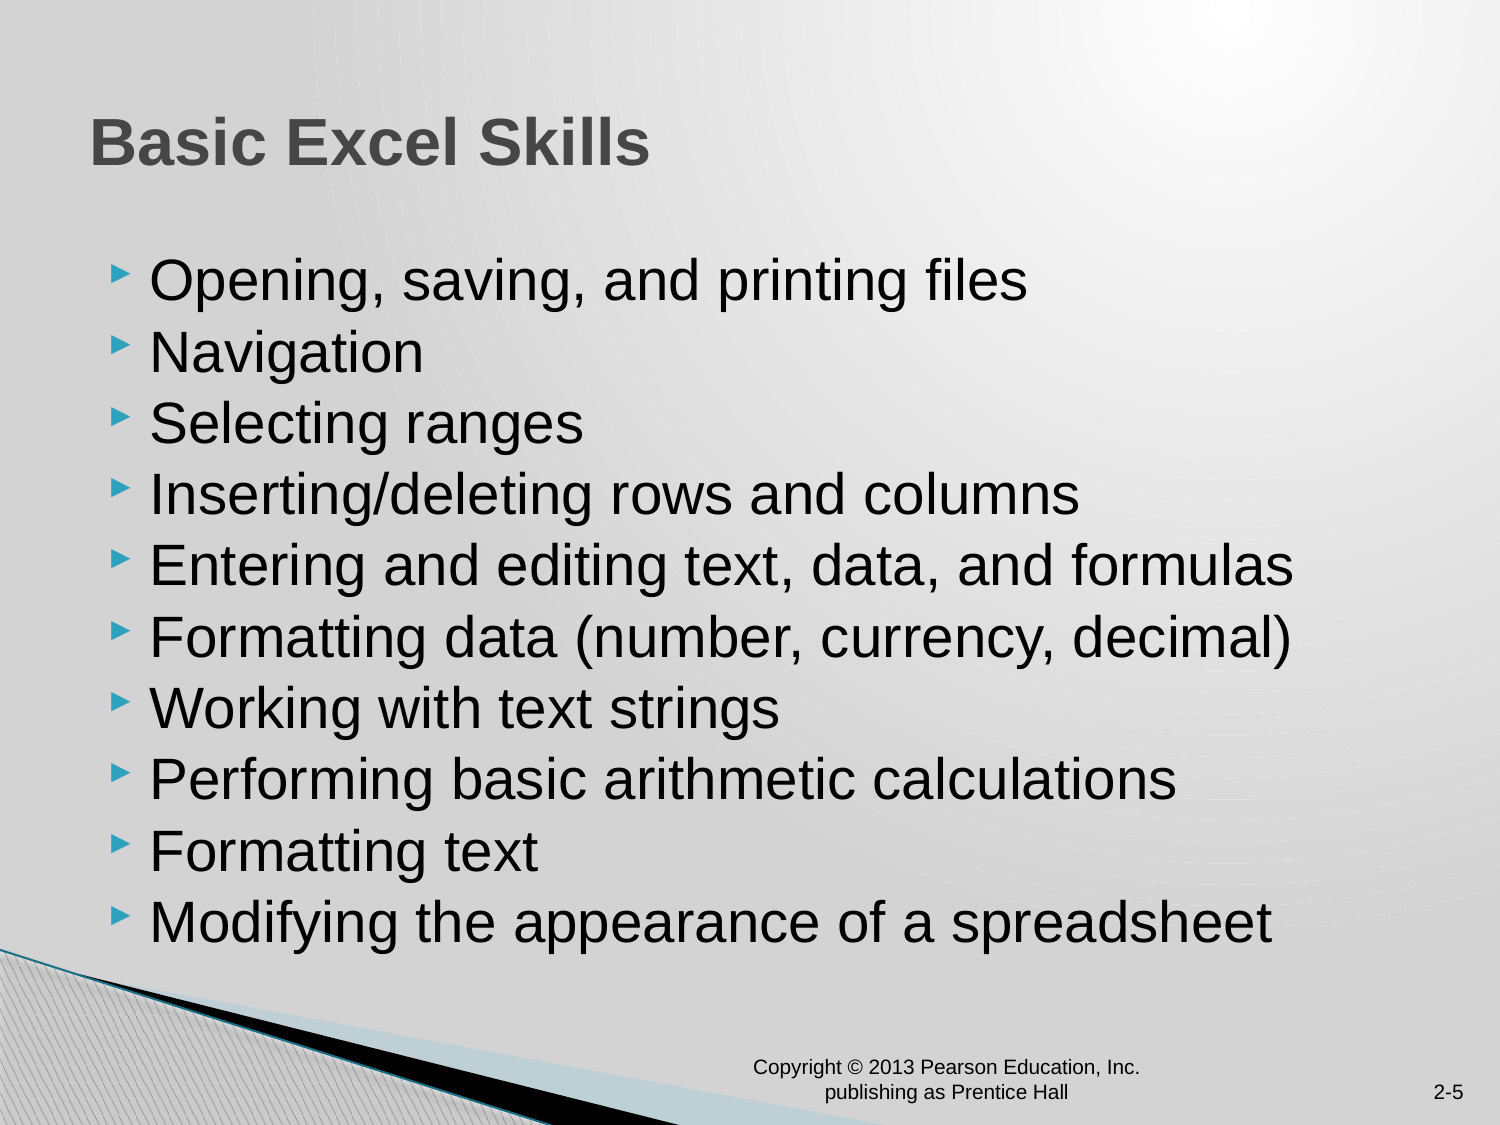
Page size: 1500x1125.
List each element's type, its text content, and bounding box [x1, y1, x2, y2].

list Opening, saving, and printing files Navigation Selecting ranges Inserting/deleting rows and columns Entering and editing text, data, and formulas Formatting data (number, currency, decimal) Working with text strings Performing basic arithmetic calculations Formatting text Modifying the appearance of a spreadsheet [74, 242, 1426, 986]
footer Copyright © 2013 Pearson Education, Inc. publishing as Prentice Hall [718, 1051, 1175, 1112]
title Basic Excel Skills [75, 45, 1425, 233]
slide_number 2-5 [1362, 1051, 1479, 1112]
